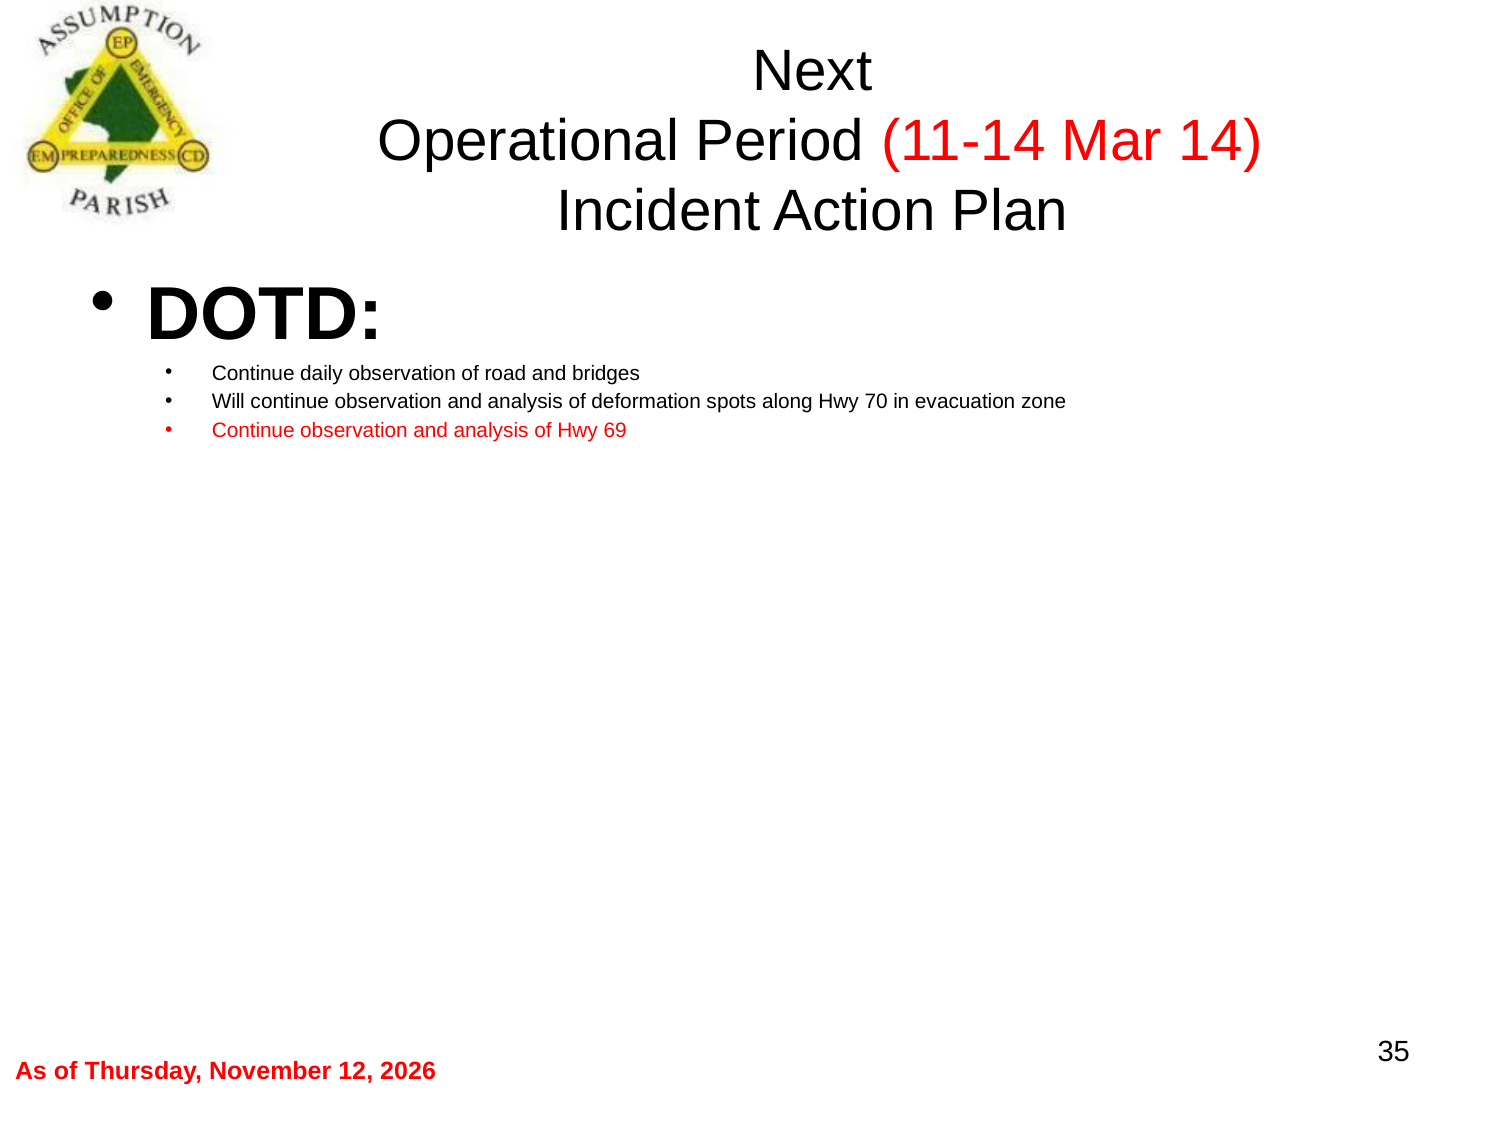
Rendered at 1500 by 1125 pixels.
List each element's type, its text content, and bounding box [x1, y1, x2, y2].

text_box DOTD: Continue daily observation of road and bridges Will continue observation and analysis of deformation spots along Hwy 70 in evacuation zone Continue observation and analysis of Hwy 69 [74, 257, 1425, 1000]
title Next Operational Period (11-14 Mar 14) Incident Action Plan [137, 24, 1488, 250]
slide_number 35 [1074, 1024, 1426, 1103]
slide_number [0, 1046, 651, 1125]
picture [0, 0, 226, 229]
